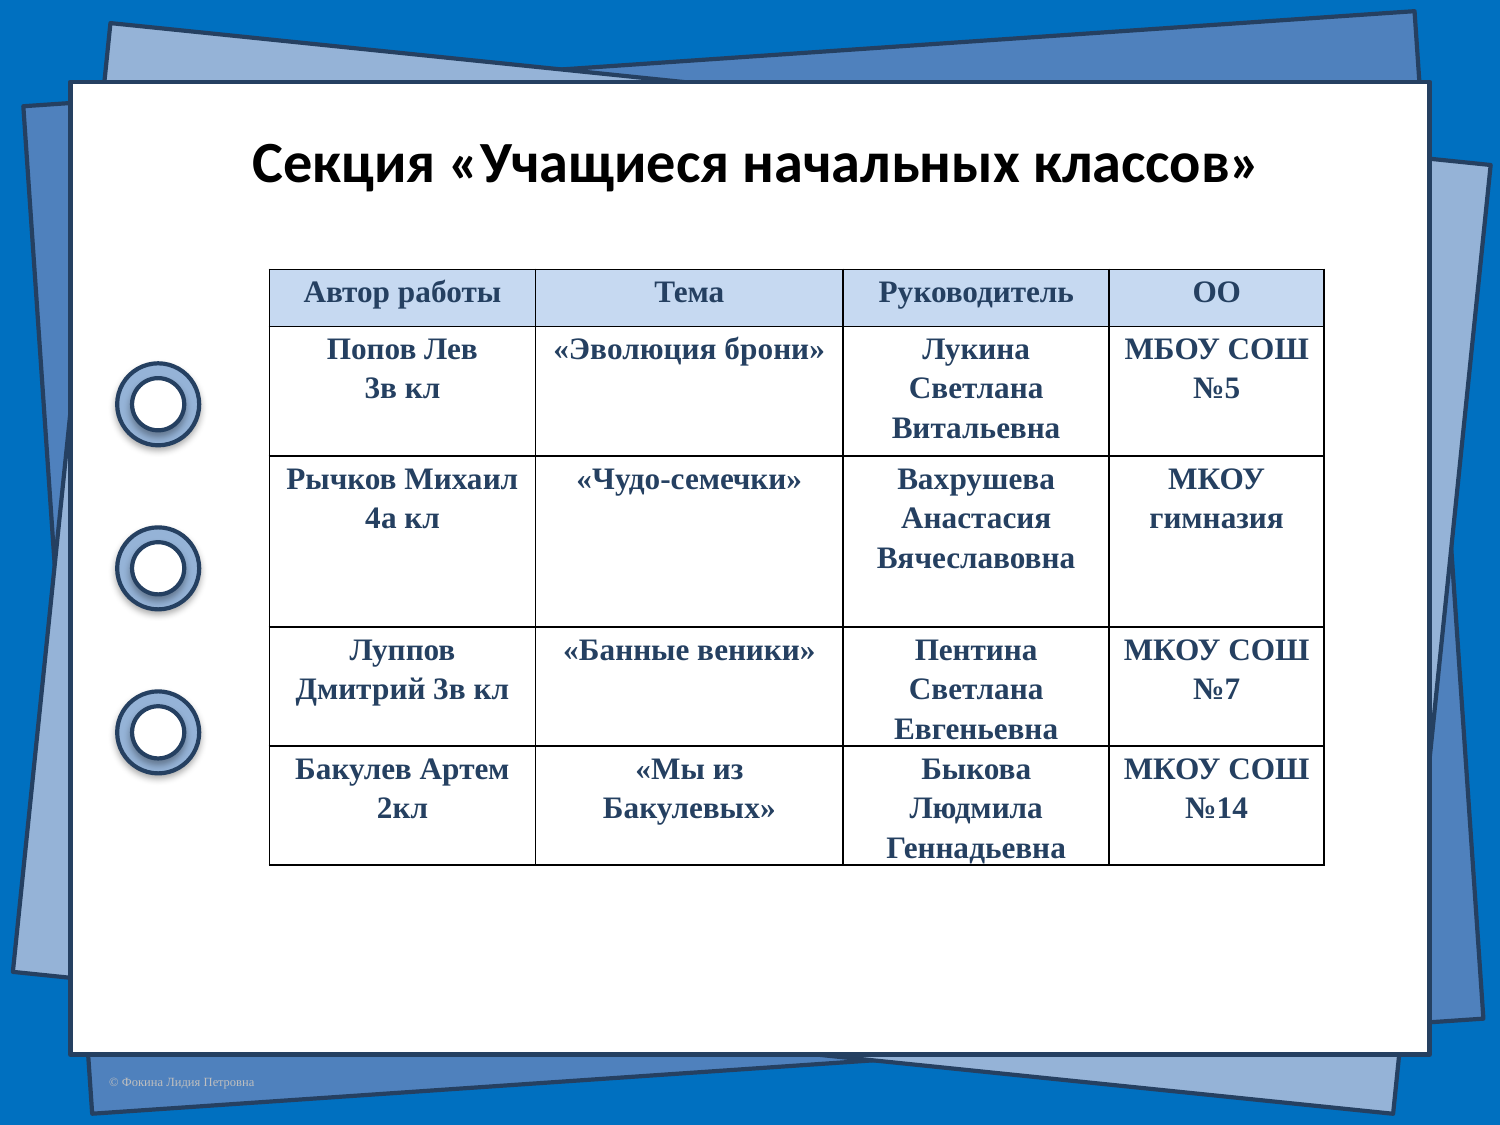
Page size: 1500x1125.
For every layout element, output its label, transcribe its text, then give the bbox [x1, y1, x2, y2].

table_cell «Банные веники» [536, 628, 842, 745]
title Секция «Учащиеся начальных классов» [82, 117, 1432, 247]
table_cell «Мы из Бакулевых» [536, 747, 842, 864]
table_cell Вахрушева Анастасия Вячеславовна [844, 457, 1108, 626]
table_cell «Эволюция брони» [536, 327, 842, 455]
table_cell Попов Лев 3в кл [270, 327, 535, 455]
table_header Тема [536, 270, 842, 326]
table_header Руководитель [844, 270, 1108, 326]
table_cell «Чудо-семечки» [536, 457, 842, 626]
table_cell Быкова Людмила Геннадьевна [844, 747, 1108, 864]
table_cell Лукина Светлана Витальевна [844, 327, 1108, 455]
table_cell МКОУ СОШ №14 [1110, 747, 1323, 864]
table_cell Пентина Светлана Евгеньевна [844, 628, 1108, 745]
table_cell Бакулев Артем 2кл [270, 747, 535, 864]
table_cell Луппов Дмитрий 3в кл [270, 628, 535, 745]
table_cell МКОУ СОШ №7 [1110, 628, 1323, 745]
table_header ОО [1110, 270, 1323, 326]
table_cell МКОУ гимназия [1110, 457, 1323, 626]
table_cell Рычков Михаил 4а кл [270, 457, 535, 626]
table_cell МБОУ СОШ №5 [1110, 327, 1323, 455]
table_header Автор работы [270, 270, 535, 326]
